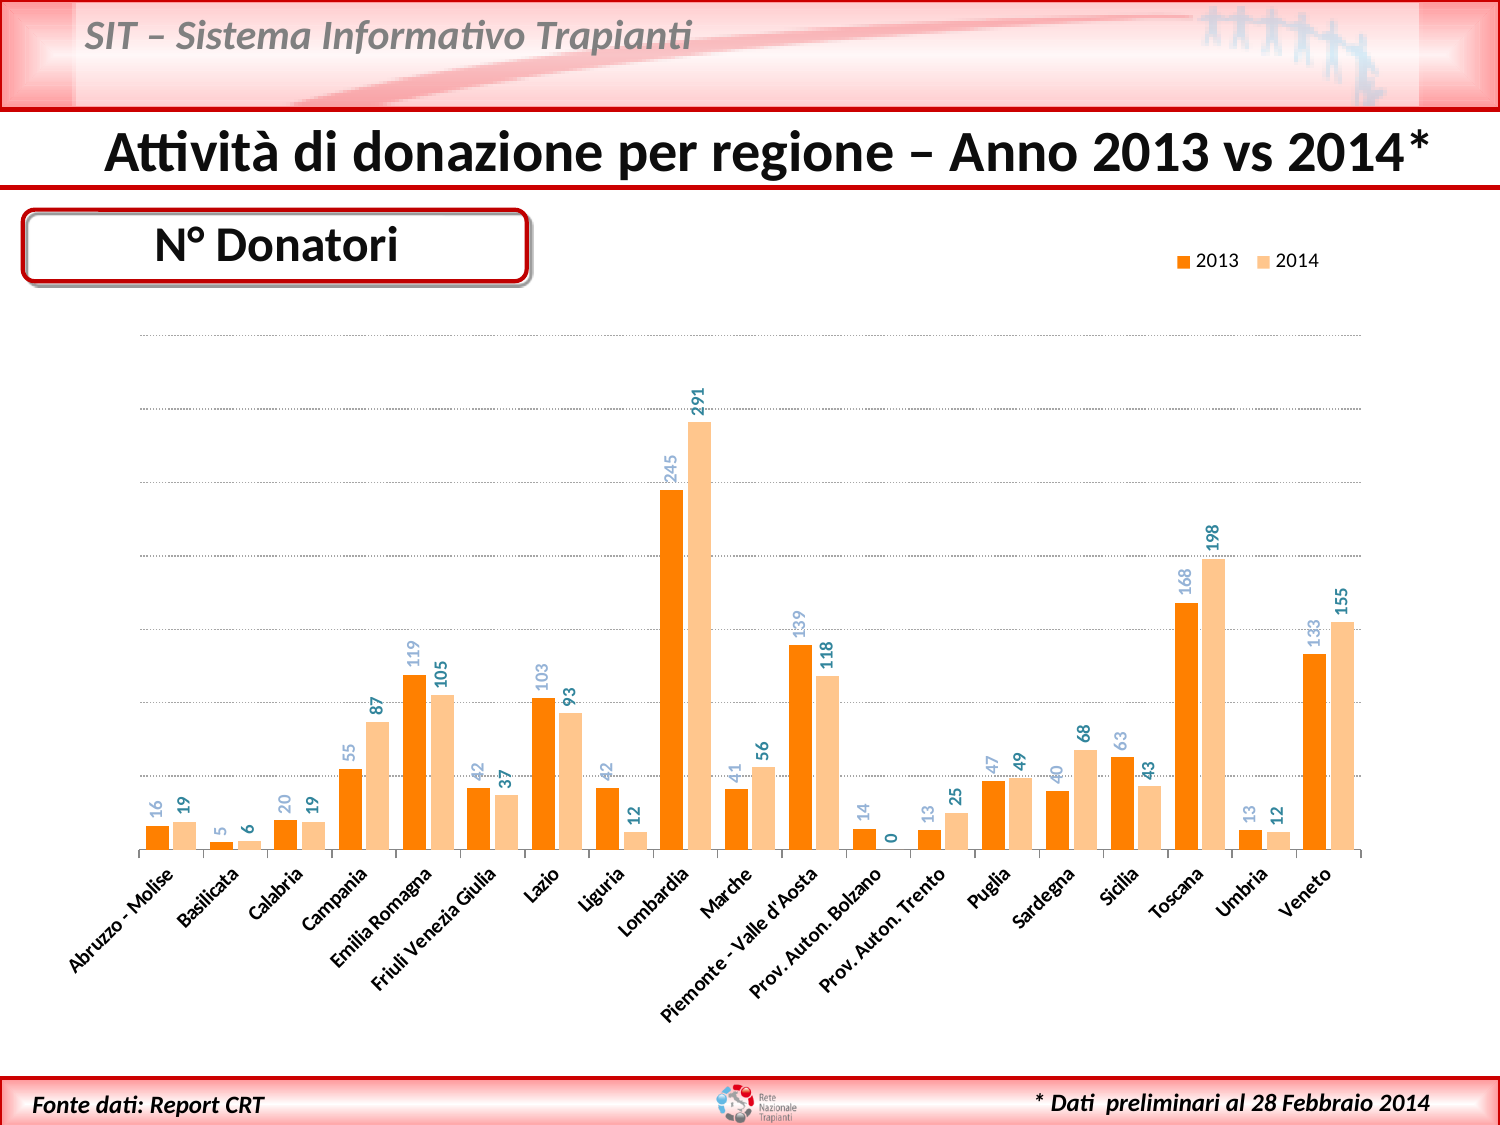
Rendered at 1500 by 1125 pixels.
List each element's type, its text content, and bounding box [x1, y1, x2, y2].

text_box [14, 204, 528, 282]
text_box Attività di donazione per regione – Anno 2013 vs 2014* [0, 105, 1500, 191]
chart [40, 207, 1365, 1051]
picture [703, 1078, 809, 1125]
